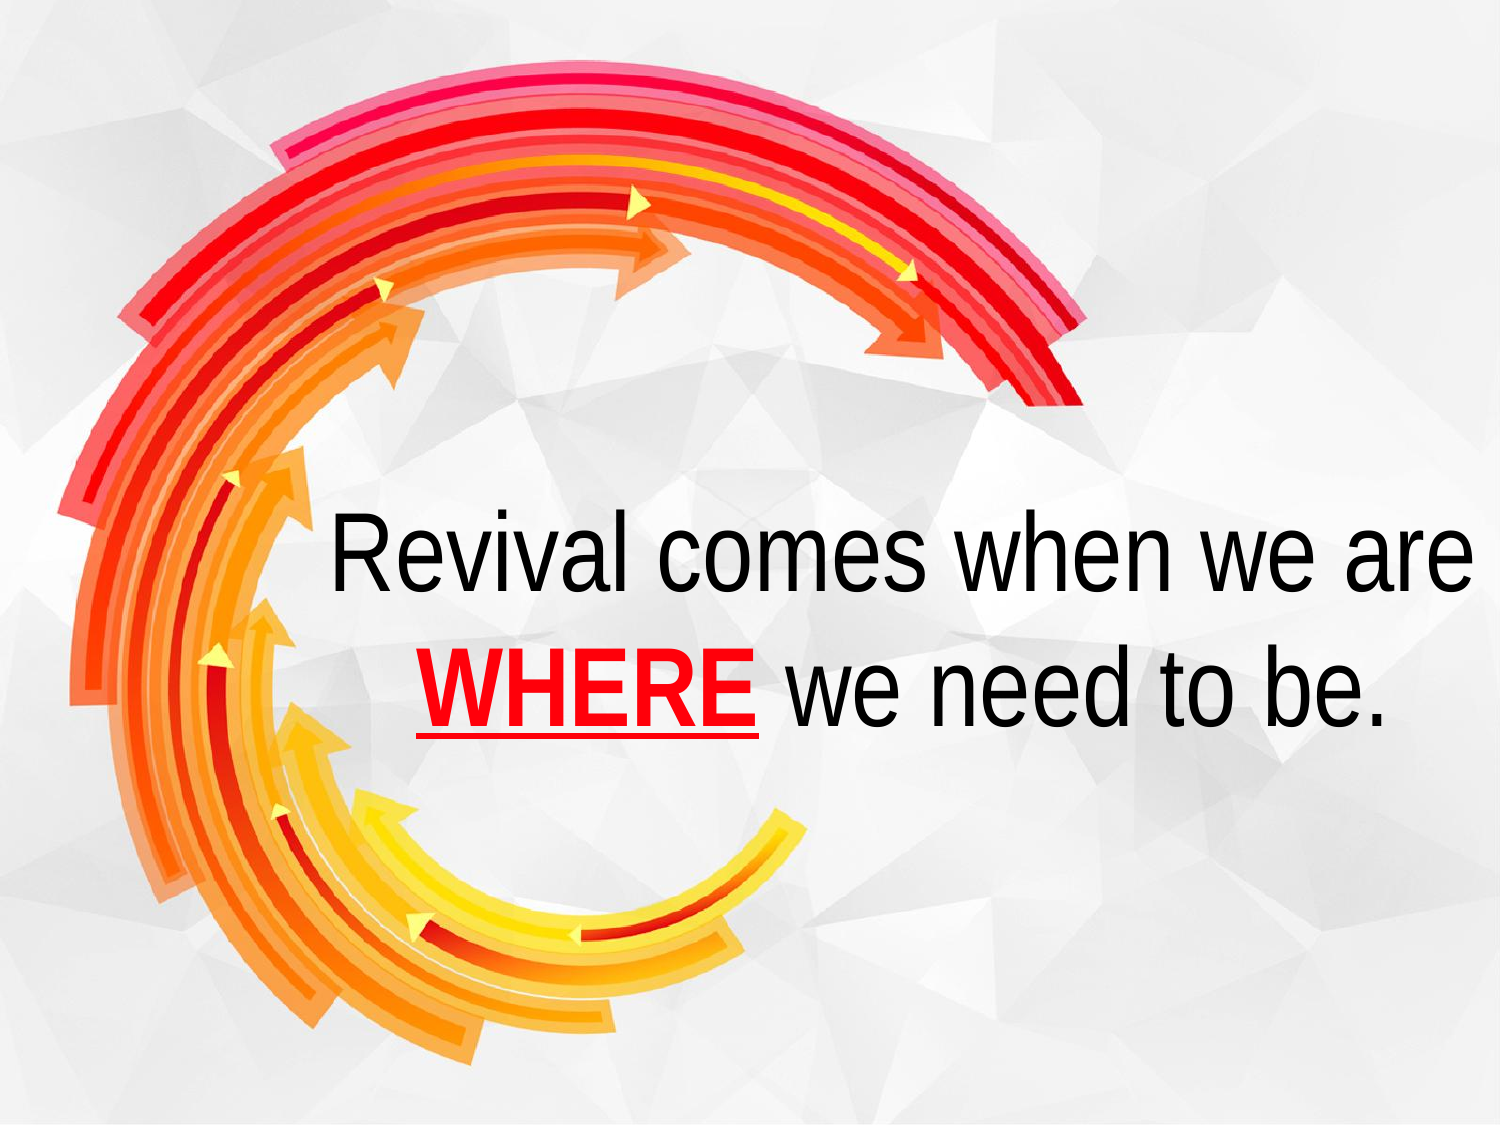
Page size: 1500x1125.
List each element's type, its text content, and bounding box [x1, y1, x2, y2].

picture [0, 0, 1500, 1125]
text_box Revival comes when we are WHERE we need to be. [274, 471, 1500, 757]
